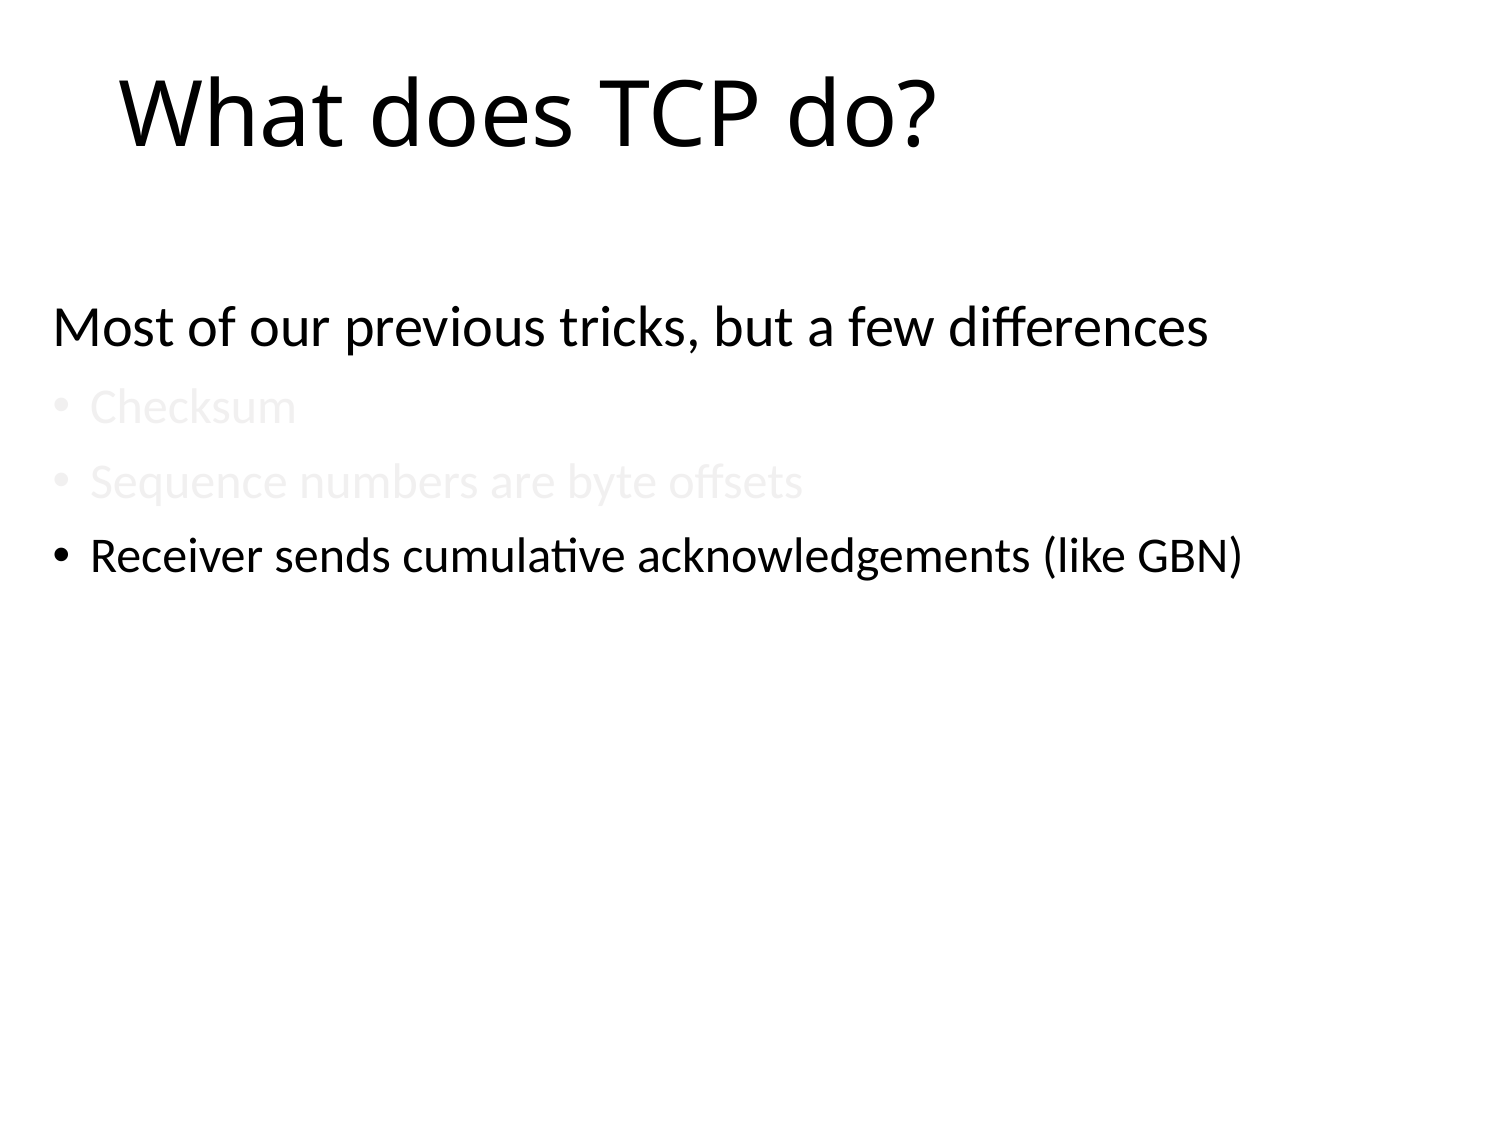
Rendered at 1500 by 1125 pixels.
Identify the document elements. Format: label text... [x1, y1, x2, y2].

title What does TCP do? [103, 59, 1397, 278]
list Most of our previous tricks, but a few differences Checksum Sequence numbers are byte offsets Receiver sends cumulative acknowledgements (like GBN) [37, 288, 1488, 1013]
